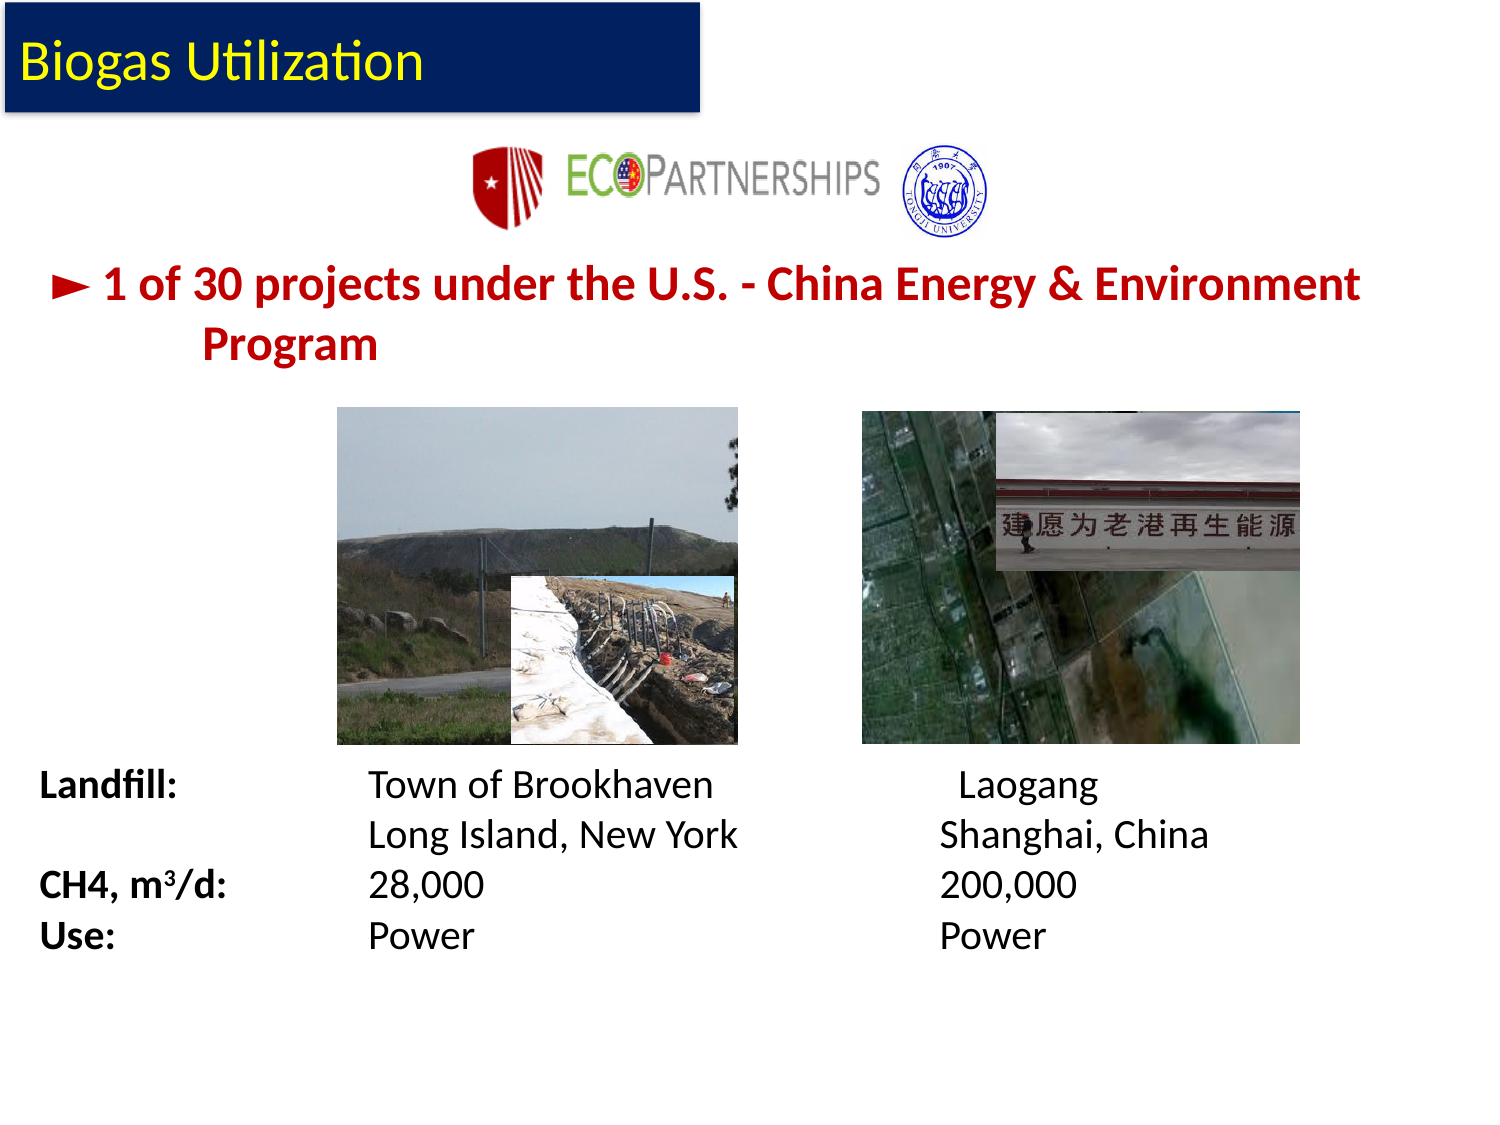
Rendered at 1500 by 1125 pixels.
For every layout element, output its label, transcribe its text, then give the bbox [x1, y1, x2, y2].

text_box Landfill: Town of Brookhaven Laogang Long Island, New York Shanghai, China CH4, m3/d: 28,000 200,000 Use: Power Power [24, 749, 1419, 965]
text_box Biogas Utilization [4, 2, 701, 113]
picture [862, 410, 1301, 744]
picture [465, 136, 895, 240]
text_box ► 1 of 30 projects under the U.S. - China Energy & Environment Program [37, 243, 1463, 378]
picture [337, 407, 738, 745]
picture [901, 143, 988, 238]
